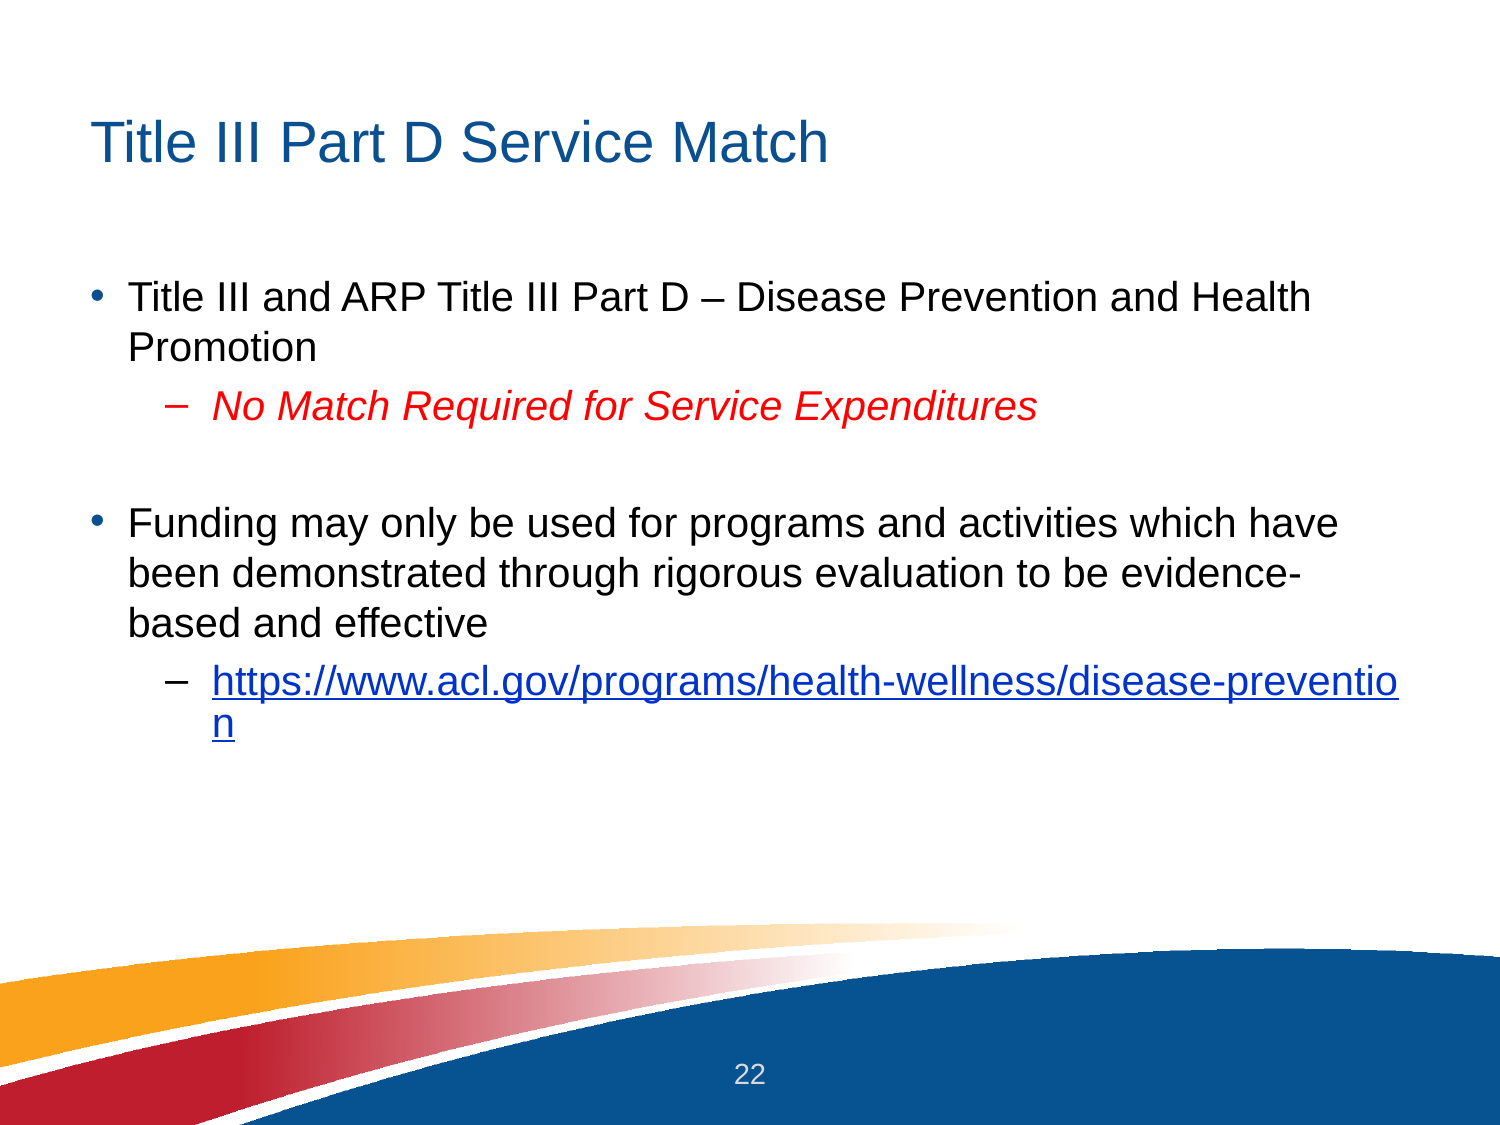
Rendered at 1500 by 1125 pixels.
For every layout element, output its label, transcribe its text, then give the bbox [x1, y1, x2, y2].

title Title III Part D Service Match [75, 45, 1425, 233]
picture [0, 887, 1500, 1125]
slide_number 22 [575, 1042, 925, 1103]
list Title III and ARP Title III Part D – Disease Prevention and Health Promotion No Match Required for Service Expenditures Funding may only be used for programs and activities which have been demonstrated through rigorous evaluation to be evidence-based and effective https://www.acl.gov/programs/health-wellness/disease-prevention [75, 262, 1425, 900]
